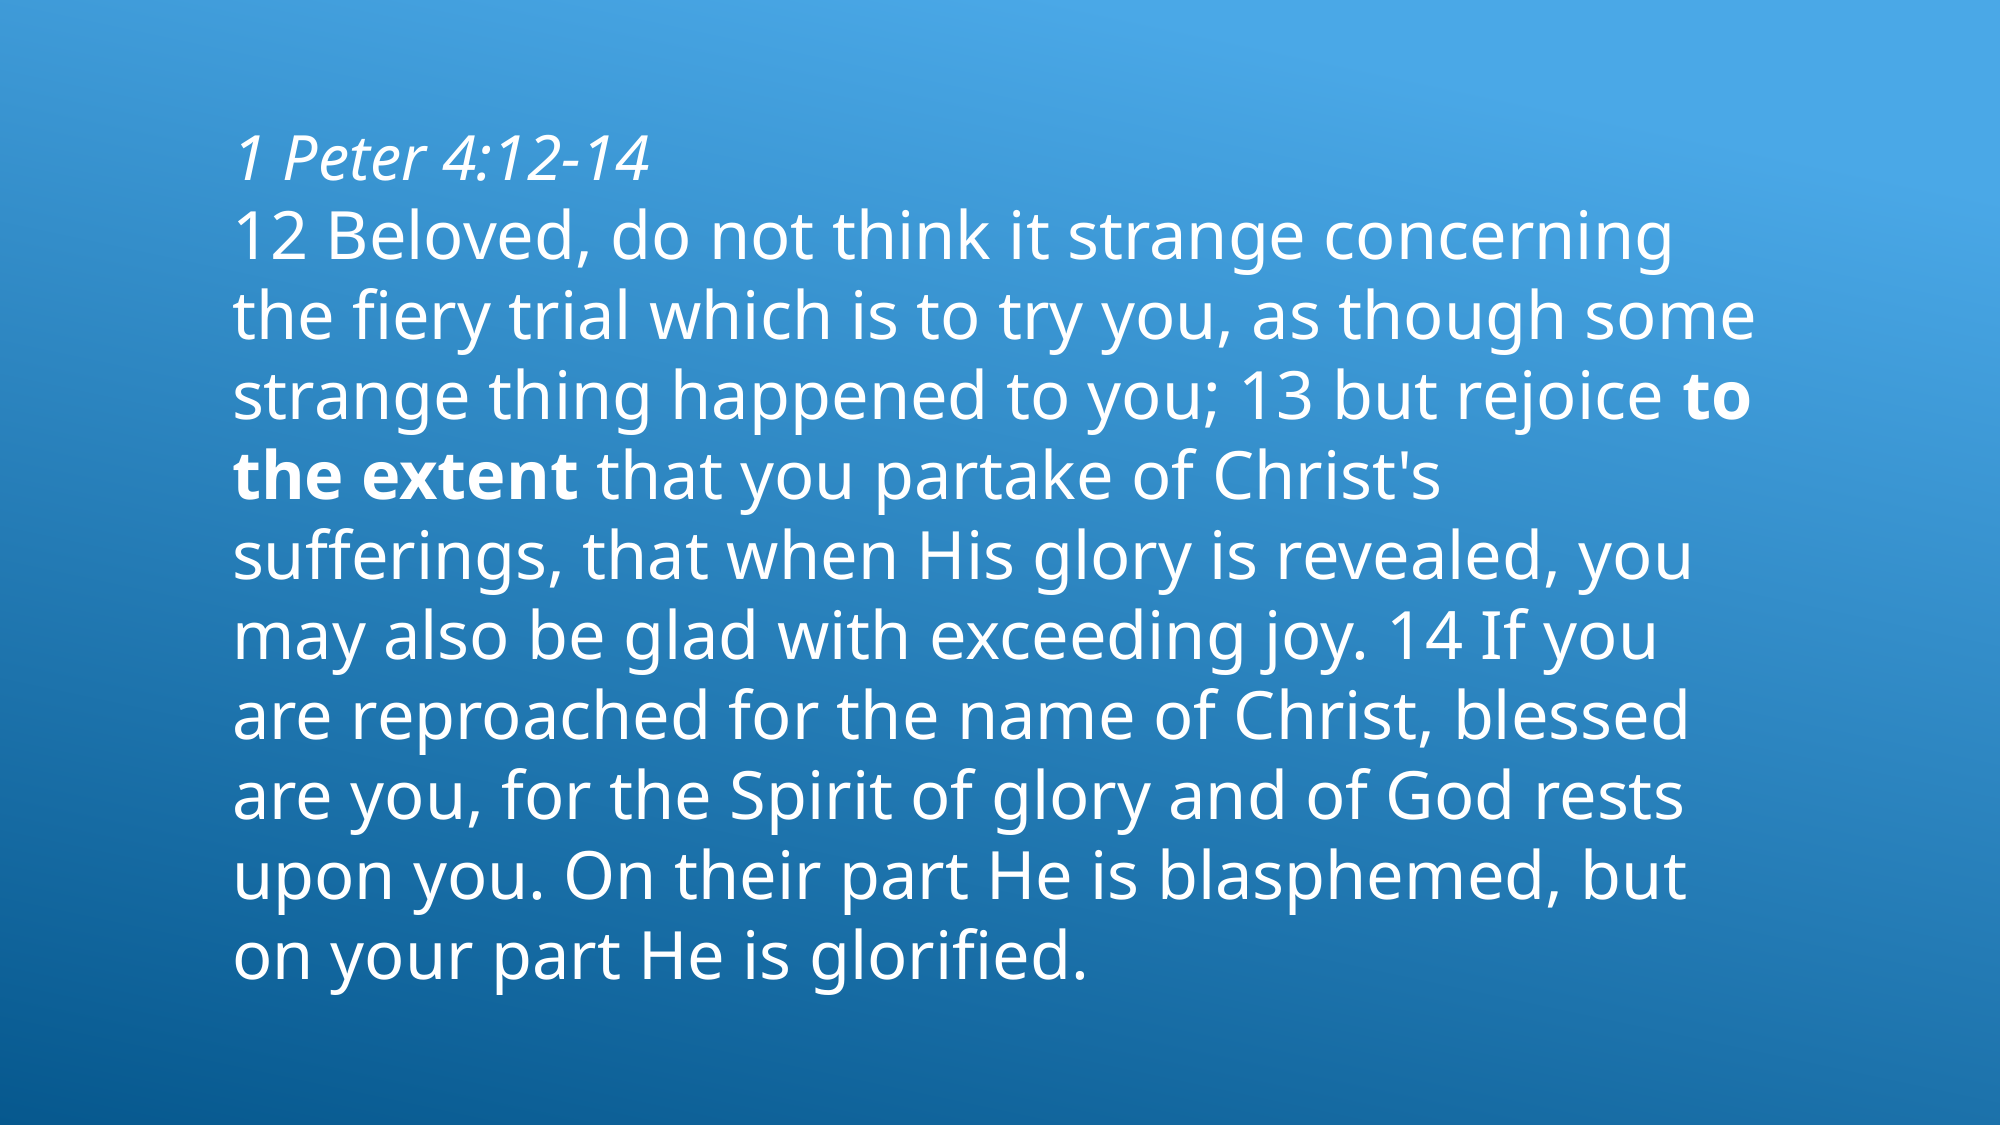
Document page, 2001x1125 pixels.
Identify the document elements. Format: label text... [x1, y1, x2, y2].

text_box 1 Peter 4:12-14 12 Beloved, do not think it strange concerning the fiery trial which is to try you, as though some strange thing happened to you; 13 but rejoice to the extent that you partake of Christ's sufferings, that when His glory is revealed, you may also be glad with exceeding joy. 14 If you are reproached for the name of Christ, blessed are you, for the Spirit of glory and of God rests upon you. On their part He is blasphemed, but on your part He is glorified. [217, 110, 1783, 1000]
